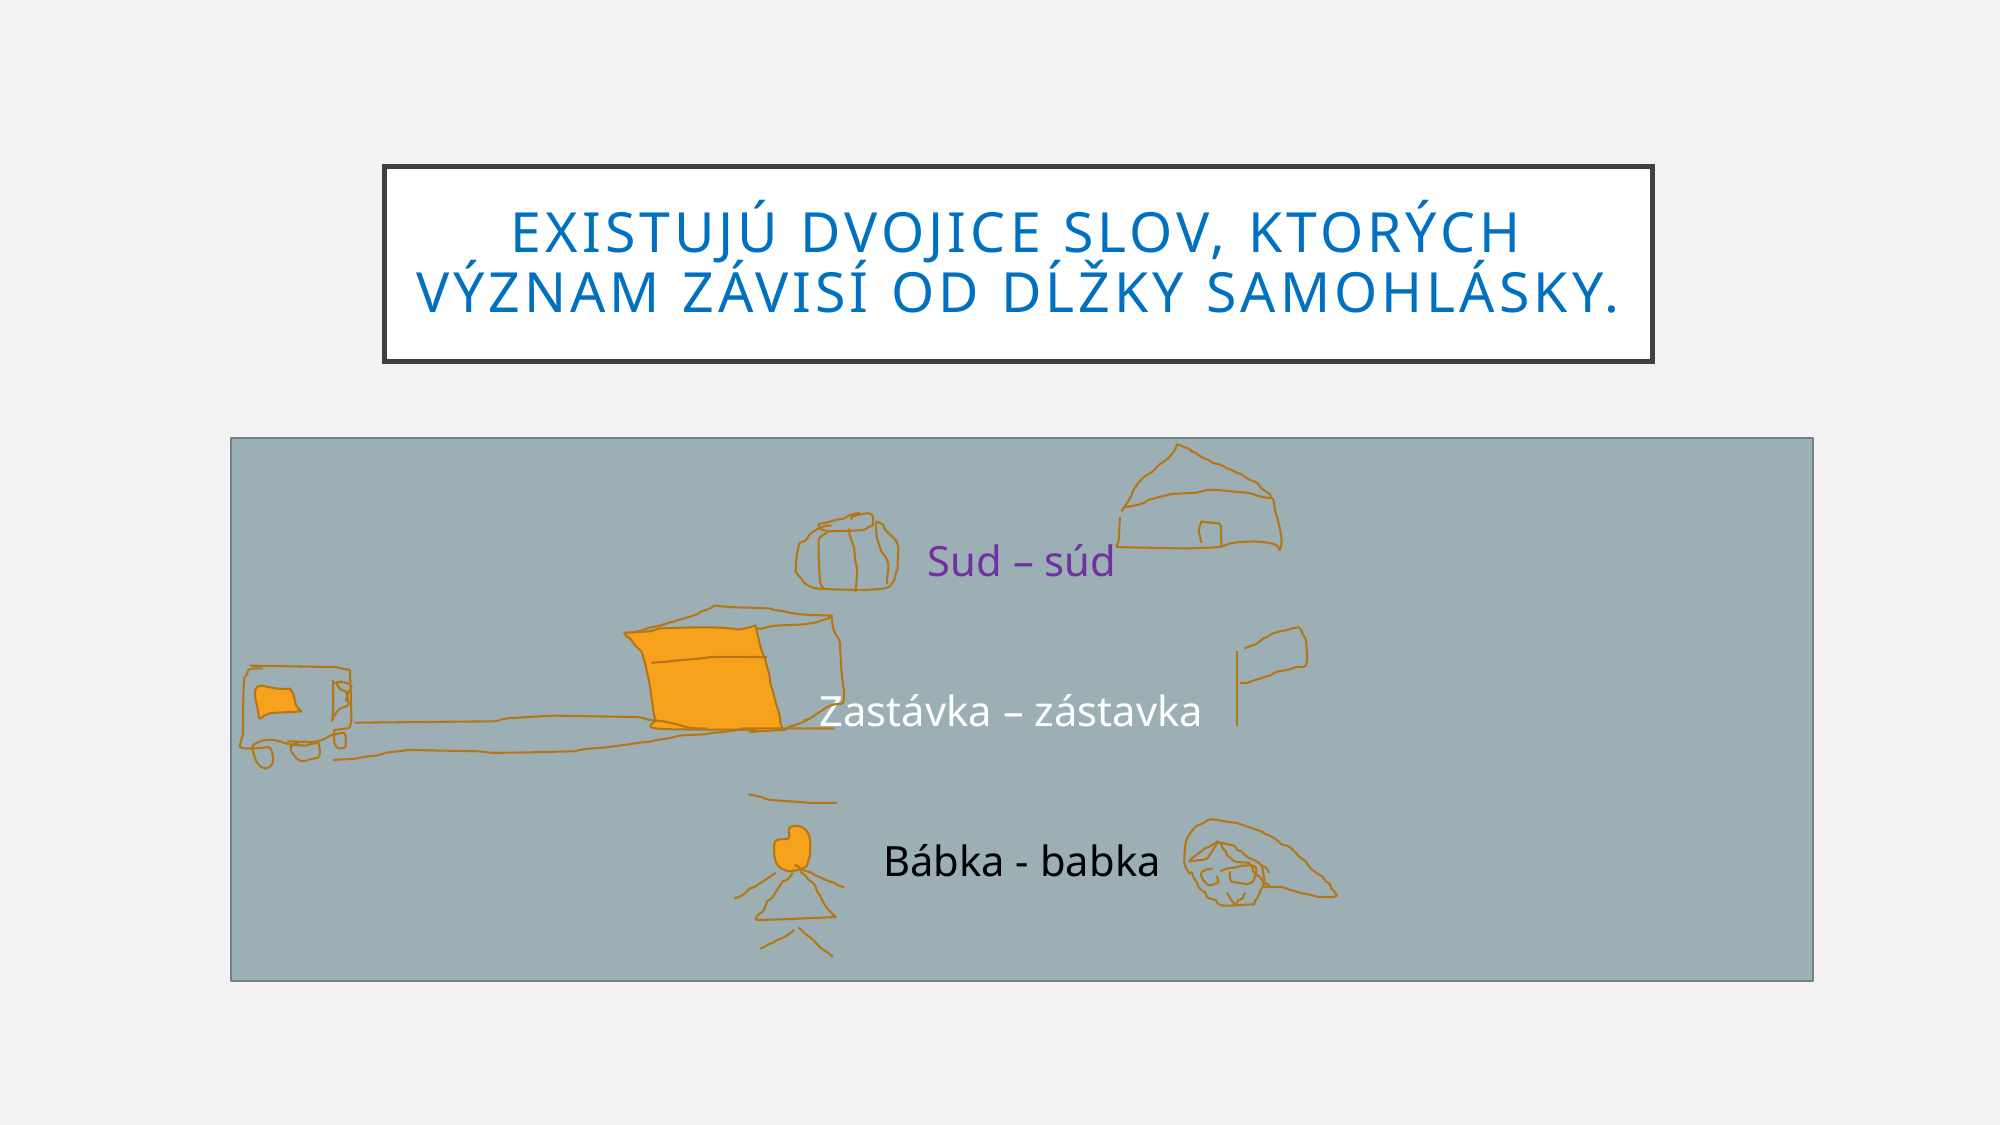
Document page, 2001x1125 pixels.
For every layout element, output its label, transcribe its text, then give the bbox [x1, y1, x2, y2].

text_box [817, 511, 875, 527]
text_box [802, 868, 845, 889]
text_box [1120, 443, 1272, 512]
text_box [874, 522, 890, 585]
text_box [631, 604, 830, 634]
text_box [651, 655, 768, 664]
text_box [331, 679, 353, 722]
text_box [748, 793, 838, 804]
text_box [754, 864, 837, 921]
text_box [249, 664, 353, 750]
text_box [794, 520, 900, 592]
text_box [1189, 841, 1270, 874]
text_box [1183, 818, 1339, 899]
text_box [1191, 875, 1264, 907]
text_box [1197, 520, 1223, 548]
text_box [773, 824, 812, 873]
text_box [1200, 867, 1220, 887]
text_box [817, 531, 828, 590]
text_box [1226, 892, 1247, 906]
text_box [733, 871, 777, 900]
text_box [332, 727, 835, 762]
text_box [759, 929, 795, 950]
title Existujú dvojice slov, ktorých význam závisí od dĺžky samohlásky. [382, 164, 1655, 364]
text_box [797, 926, 834, 958]
text_box [1115, 488, 1283, 552]
text_box [1255, 874, 1271, 887]
text_box [354, 714, 708, 730]
text_box [1239, 626, 1309, 684]
text_box [847, 528, 859, 593]
text_box [623, 629, 783, 731]
text_box [253, 684, 303, 720]
text_box [784, 614, 846, 727]
text_box [1188, 860, 1226, 871]
text_box Sud – súd Zastávka – zástavka Bábka - babka [230, 437, 1814, 982]
text_box [238, 667, 321, 770]
text_box [1219, 867, 1258, 886]
